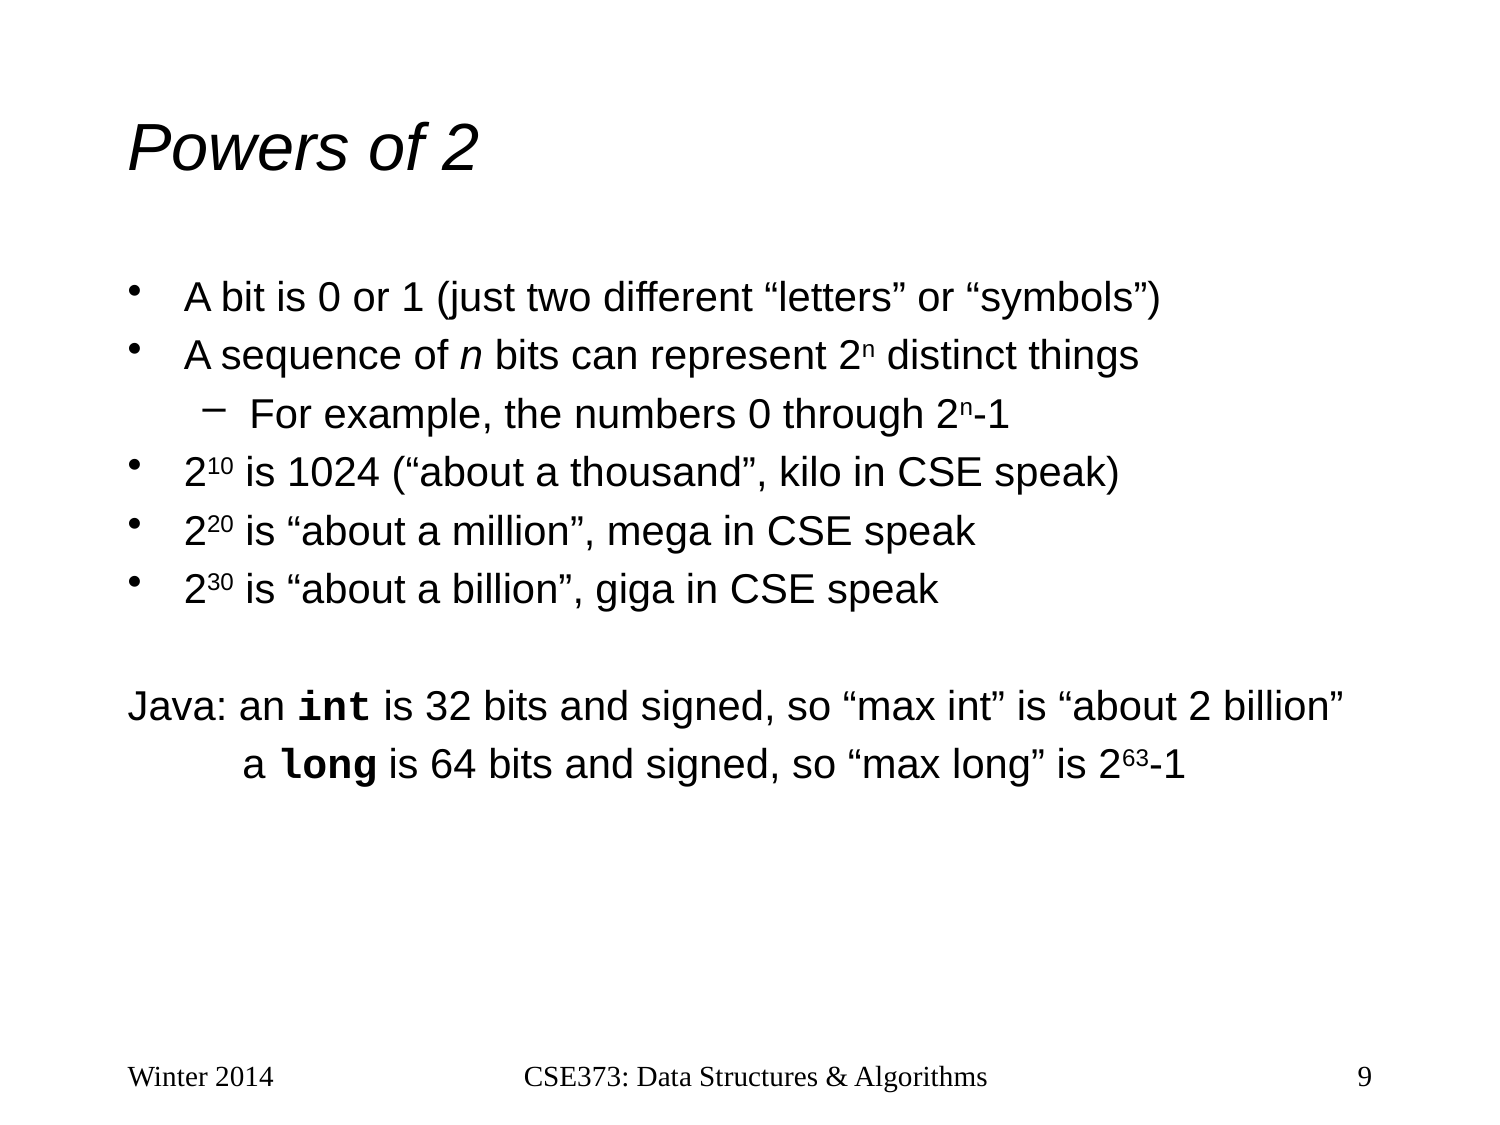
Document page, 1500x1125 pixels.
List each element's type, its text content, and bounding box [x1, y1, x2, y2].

slide_number 9 [1074, 1049, 1388, 1125]
title Powers of 2 [112, 49, 1388, 238]
slide_number Winter 2014 [112, 1049, 426, 1125]
footer CSE373: Data Structures & Algorithms [474, 1049, 1038, 1125]
list A bit is 0 or 1 (just two different “letters” or “symbols”) A sequence of n bits can represent 2n distinct things For example, the numbers 0 through 2n-1 210 is 1024 (“about a thousand”, kilo in CSE speak) 220 is “about a million”, mega in CSE speak 230 is “about a billion”, giga in CSE speak Java: an int is 32 bits and signed, so “max int” is “about 2 billion” a long is 64 bits and signed, so “max long” is 263-1 [112, 262, 1388, 1001]
